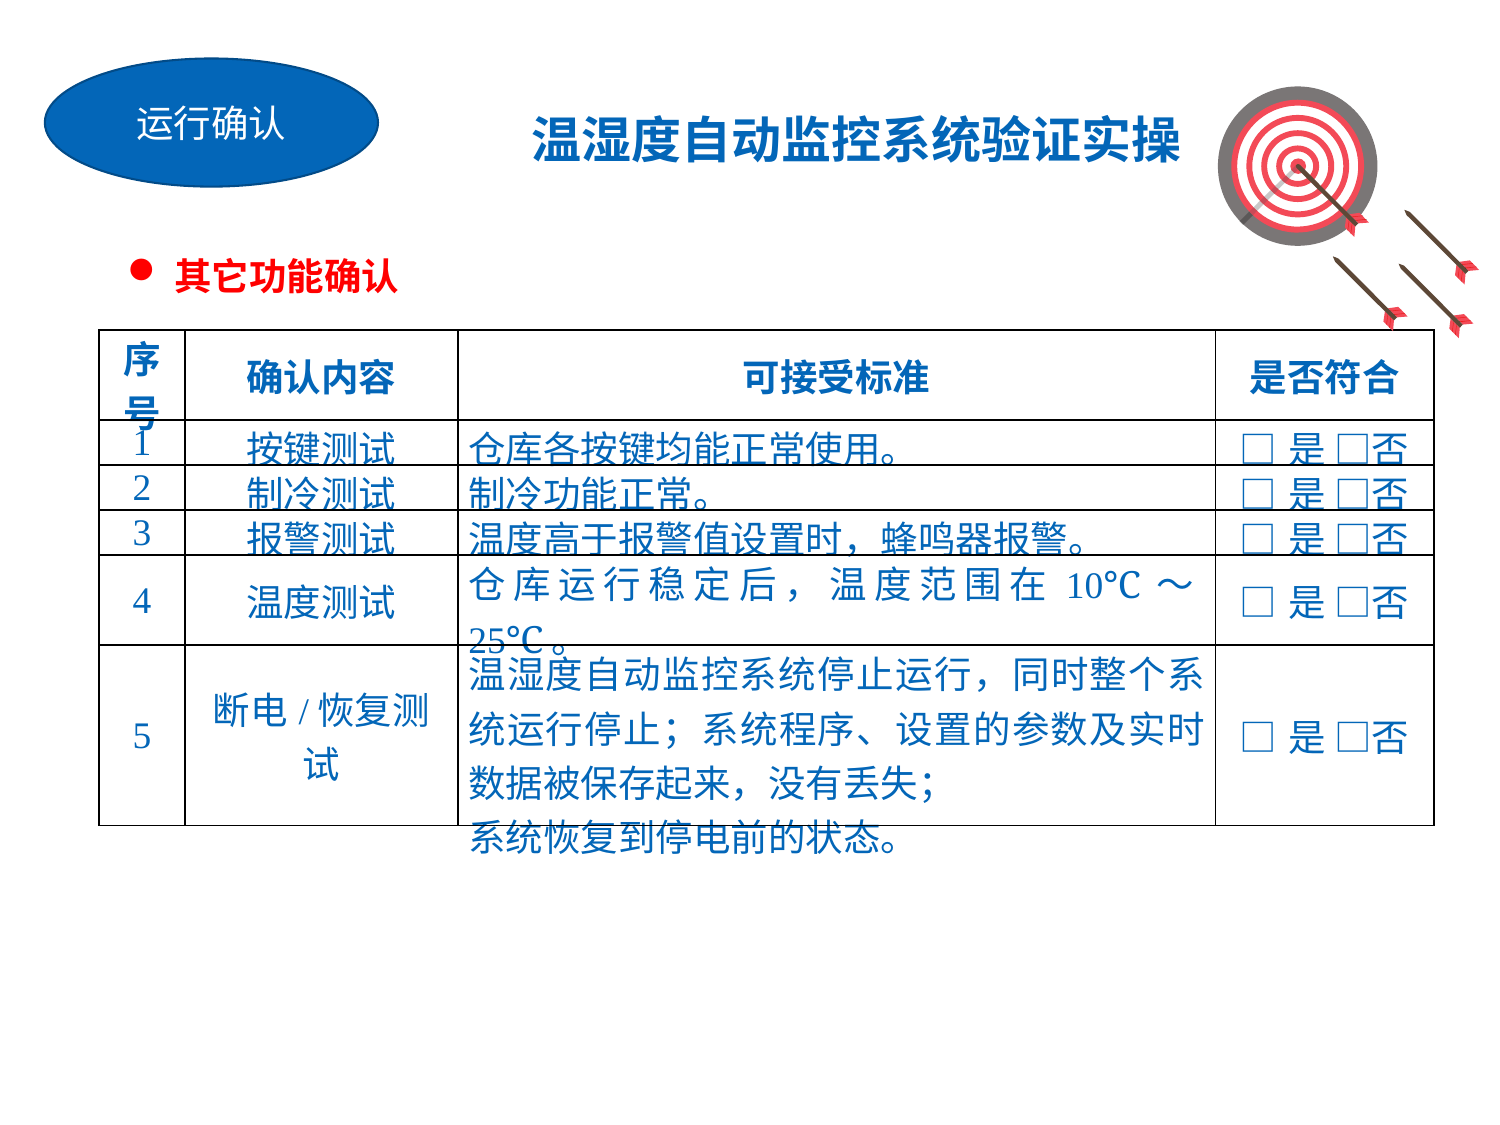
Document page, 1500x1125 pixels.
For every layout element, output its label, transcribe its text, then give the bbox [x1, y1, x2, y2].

table_cell □是 □否 [1216, 556, 1433, 644]
text_box 温湿度自动监控系统验证实操 [291, 59, 1421, 188]
table_cell 仓库运行稳定后，温度范围在10℃～25℃。 [459, 556, 1215, 644]
table_header 是否符合 [1216, 331, 1433, 419]
table_cell 温湿度自动监控系统停止运行，同时整个系统运行停止；系统程序、设置的参数及实时数据被保存起来，没有丢失； 系统恢复到停电前的状态。 [459, 646, 1215, 825]
table_cell 温度测试 [186, 556, 457, 644]
table_cell 制冷测试 [186, 466, 457, 509]
table_cell □是 □否 [1216, 511, 1433, 554]
table_cell 3 [100, 511, 184, 554]
table_cell 1 [100, 421, 184, 464]
table_cell 仓库各按键均能正常使用。 [459, 421, 1215, 464]
table_header 可接受标准 [459, 331, 1215, 419]
text_box 运行确认 [43, 57, 291, 188]
table_cell 制冷功能正常。 [459, 466, 1215, 509]
table_cell 4 [100, 556, 184, 644]
table_cell □是 □否 [1216, 466, 1433, 509]
table_cell 按键测试 [186, 421, 457, 464]
table_cell 2 [100, 466, 184, 509]
table_header 确认内容 [186, 331, 457, 419]
table_cell □是 □否 [1216, 646, 1433, 825]
table_header 序号 [100, 331, 184, 419]
table_cell □是 □否 [1216, 421, 1433, 464]
text_box 其它功能确认 [112, 245, 1217, 329]
table_cell 断电/恢复测试 [186, 646, 457, 825]
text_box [1217, 86, 1480, 339]
table_cell 温度高于报警值设置时，蜂鸣器报警。 [459, 511, 1215, 554]
table_cell 5 [100, 646, 184, 825]
table_cell 报警测试 [186, 511, 457, 554]
